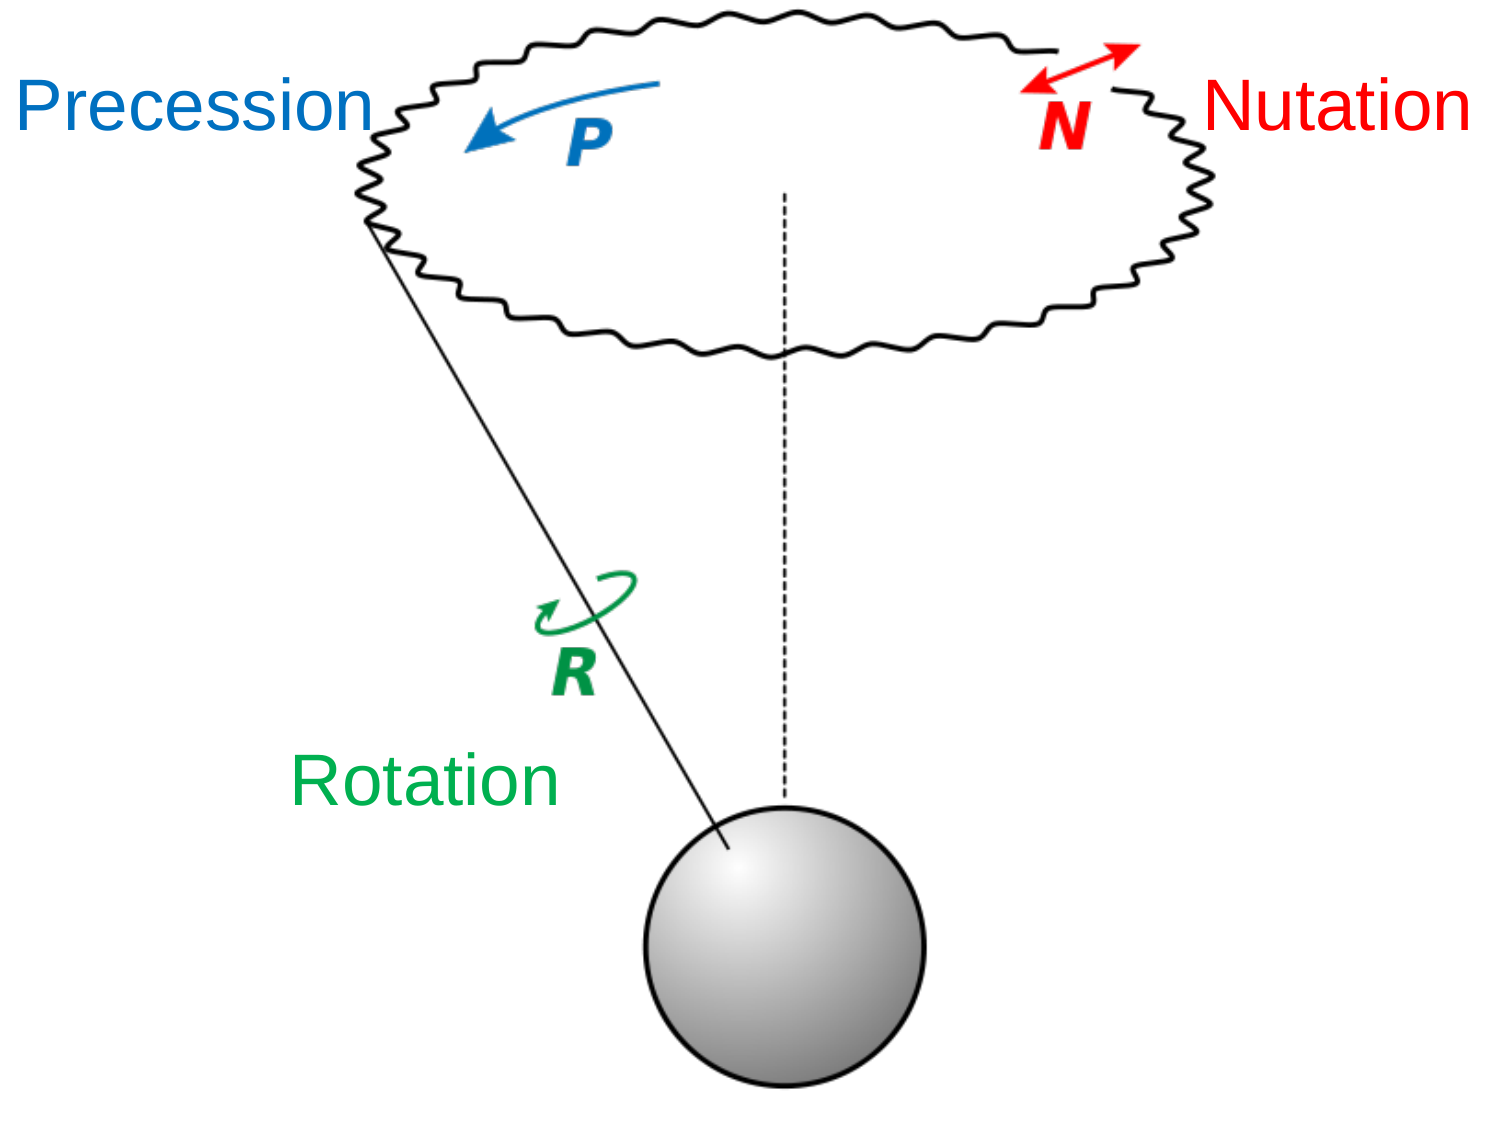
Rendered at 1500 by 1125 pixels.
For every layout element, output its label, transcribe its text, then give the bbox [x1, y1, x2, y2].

picture [344, 0, 1227, 1101]
text_box Nutation [1232, 49, 1500, 153]
text_box Rotation [275, 724, 339, 828]
text_box Precession [0, 49, 339, 153]
